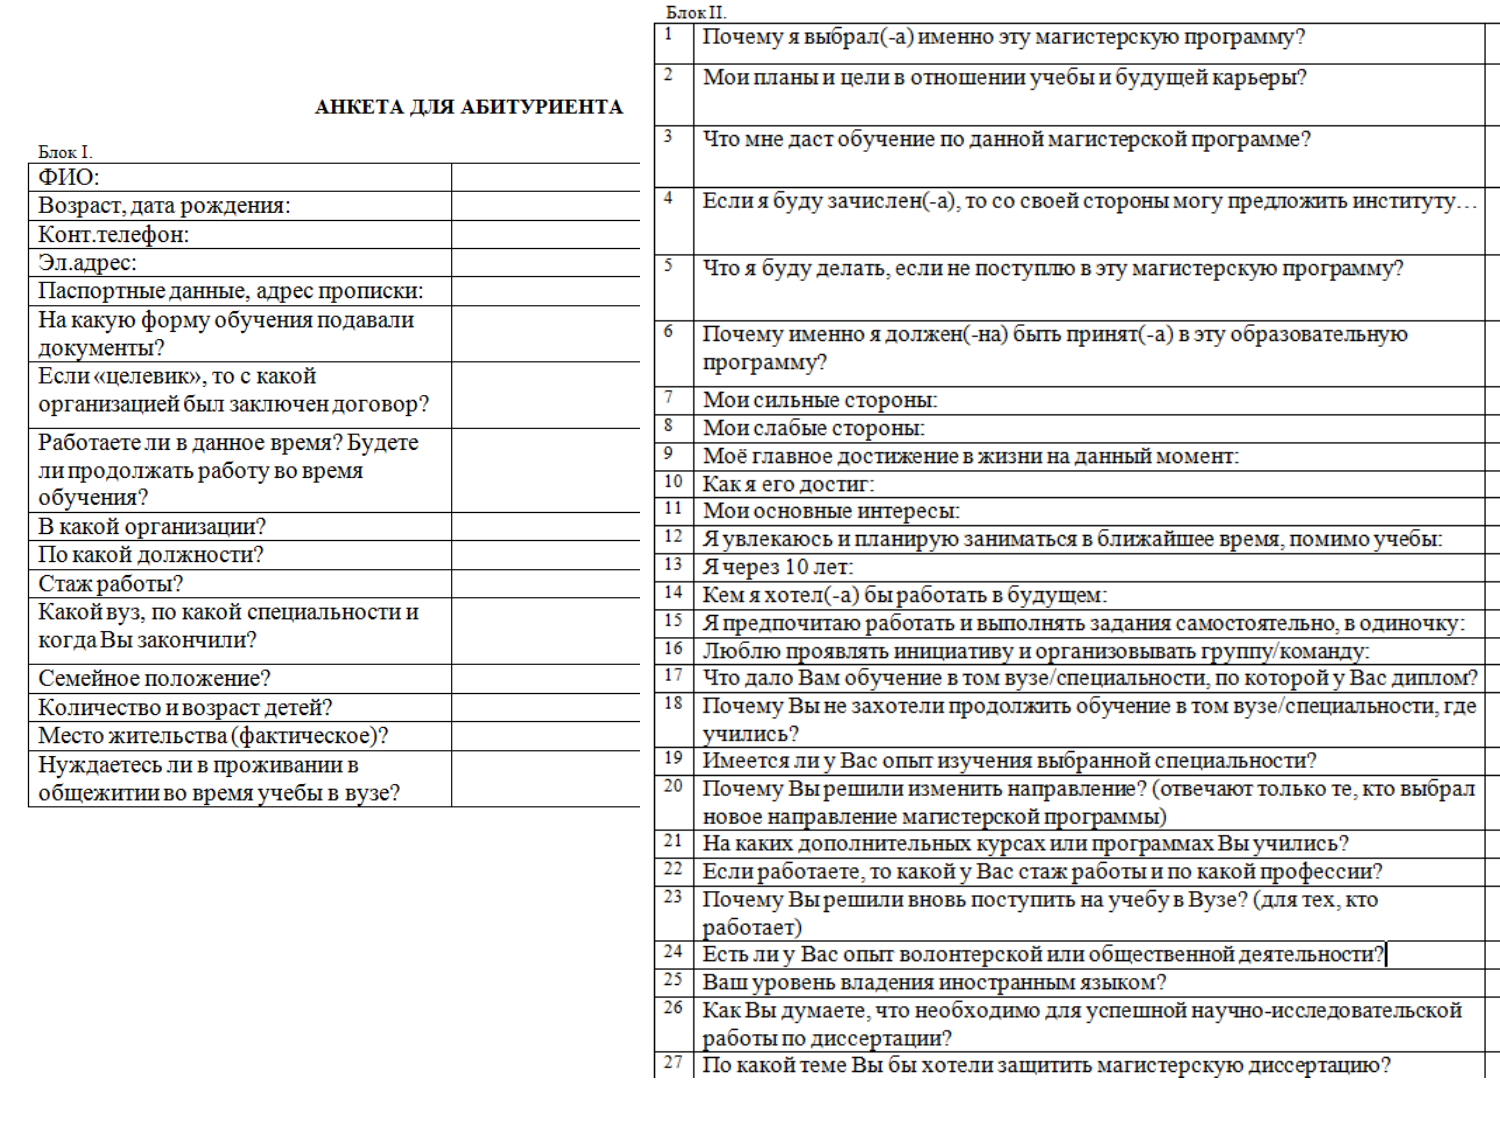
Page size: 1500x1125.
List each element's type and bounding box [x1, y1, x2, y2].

list [0, 81, 635, 825]
picture [640, 0, 1500, 1079]
